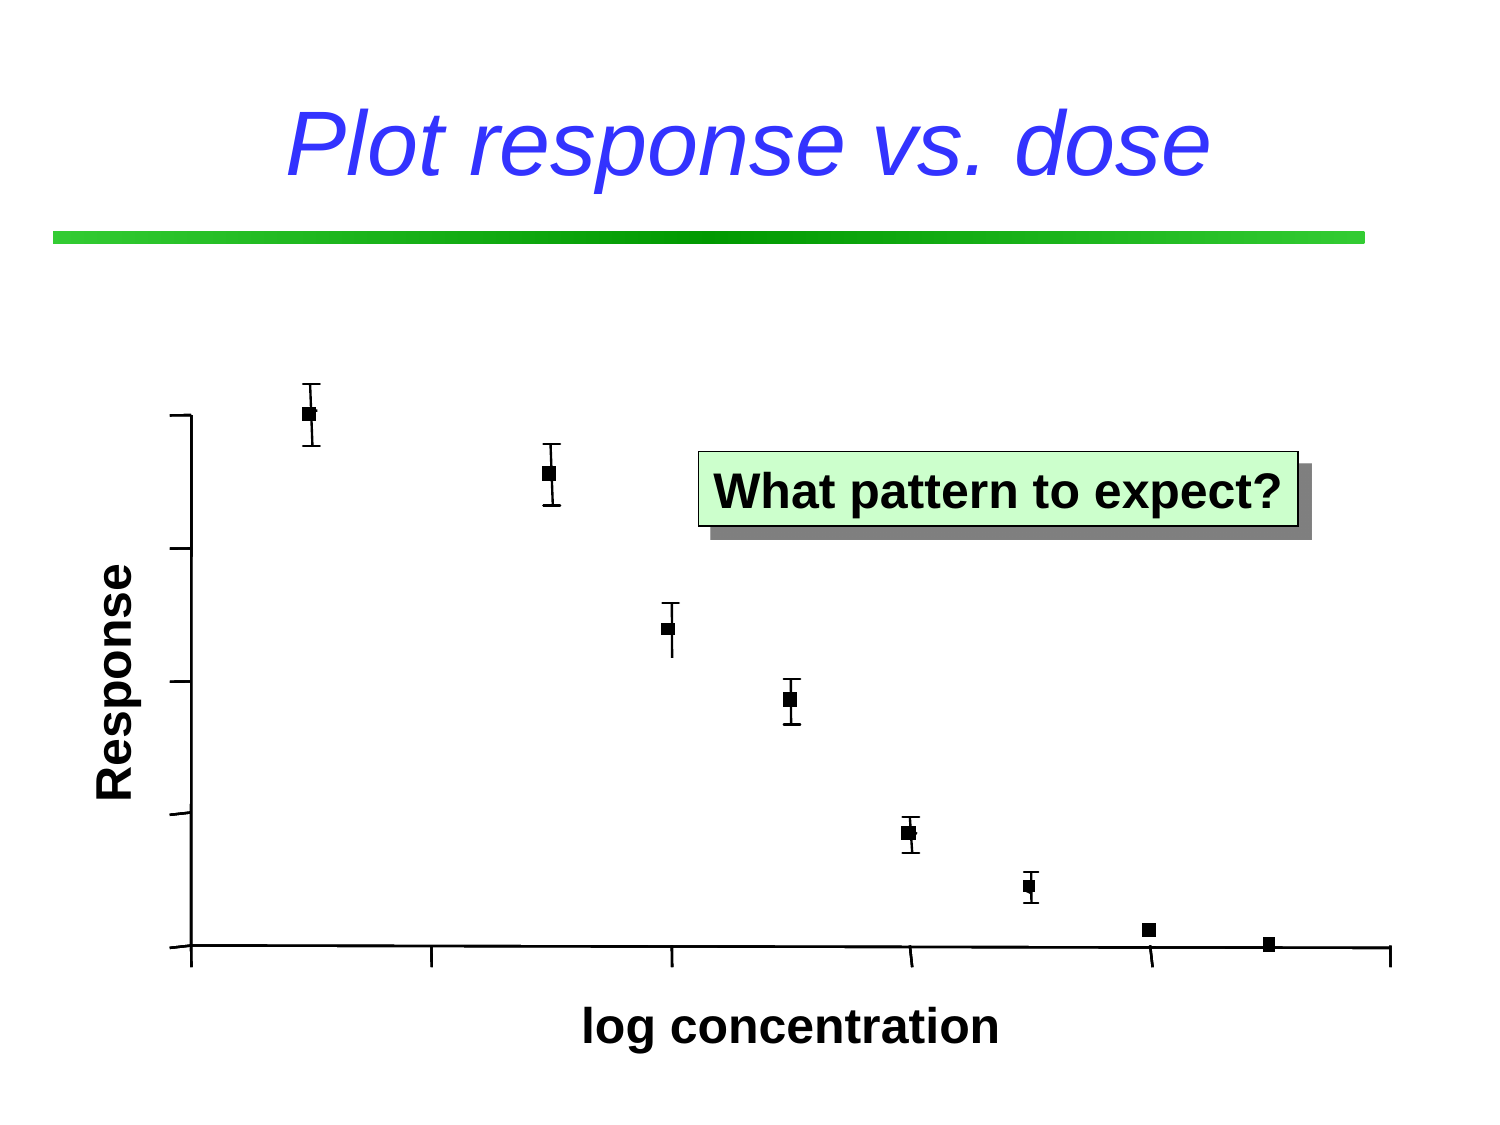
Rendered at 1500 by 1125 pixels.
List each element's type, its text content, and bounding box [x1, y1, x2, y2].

text_box Response [80, 563, 141, 803]
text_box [169, 383, 1391, 968]
text_box log concentration [580, 993, 1001, 1054]
title Plot response vs. dose [74, 44, 1426, 233]
